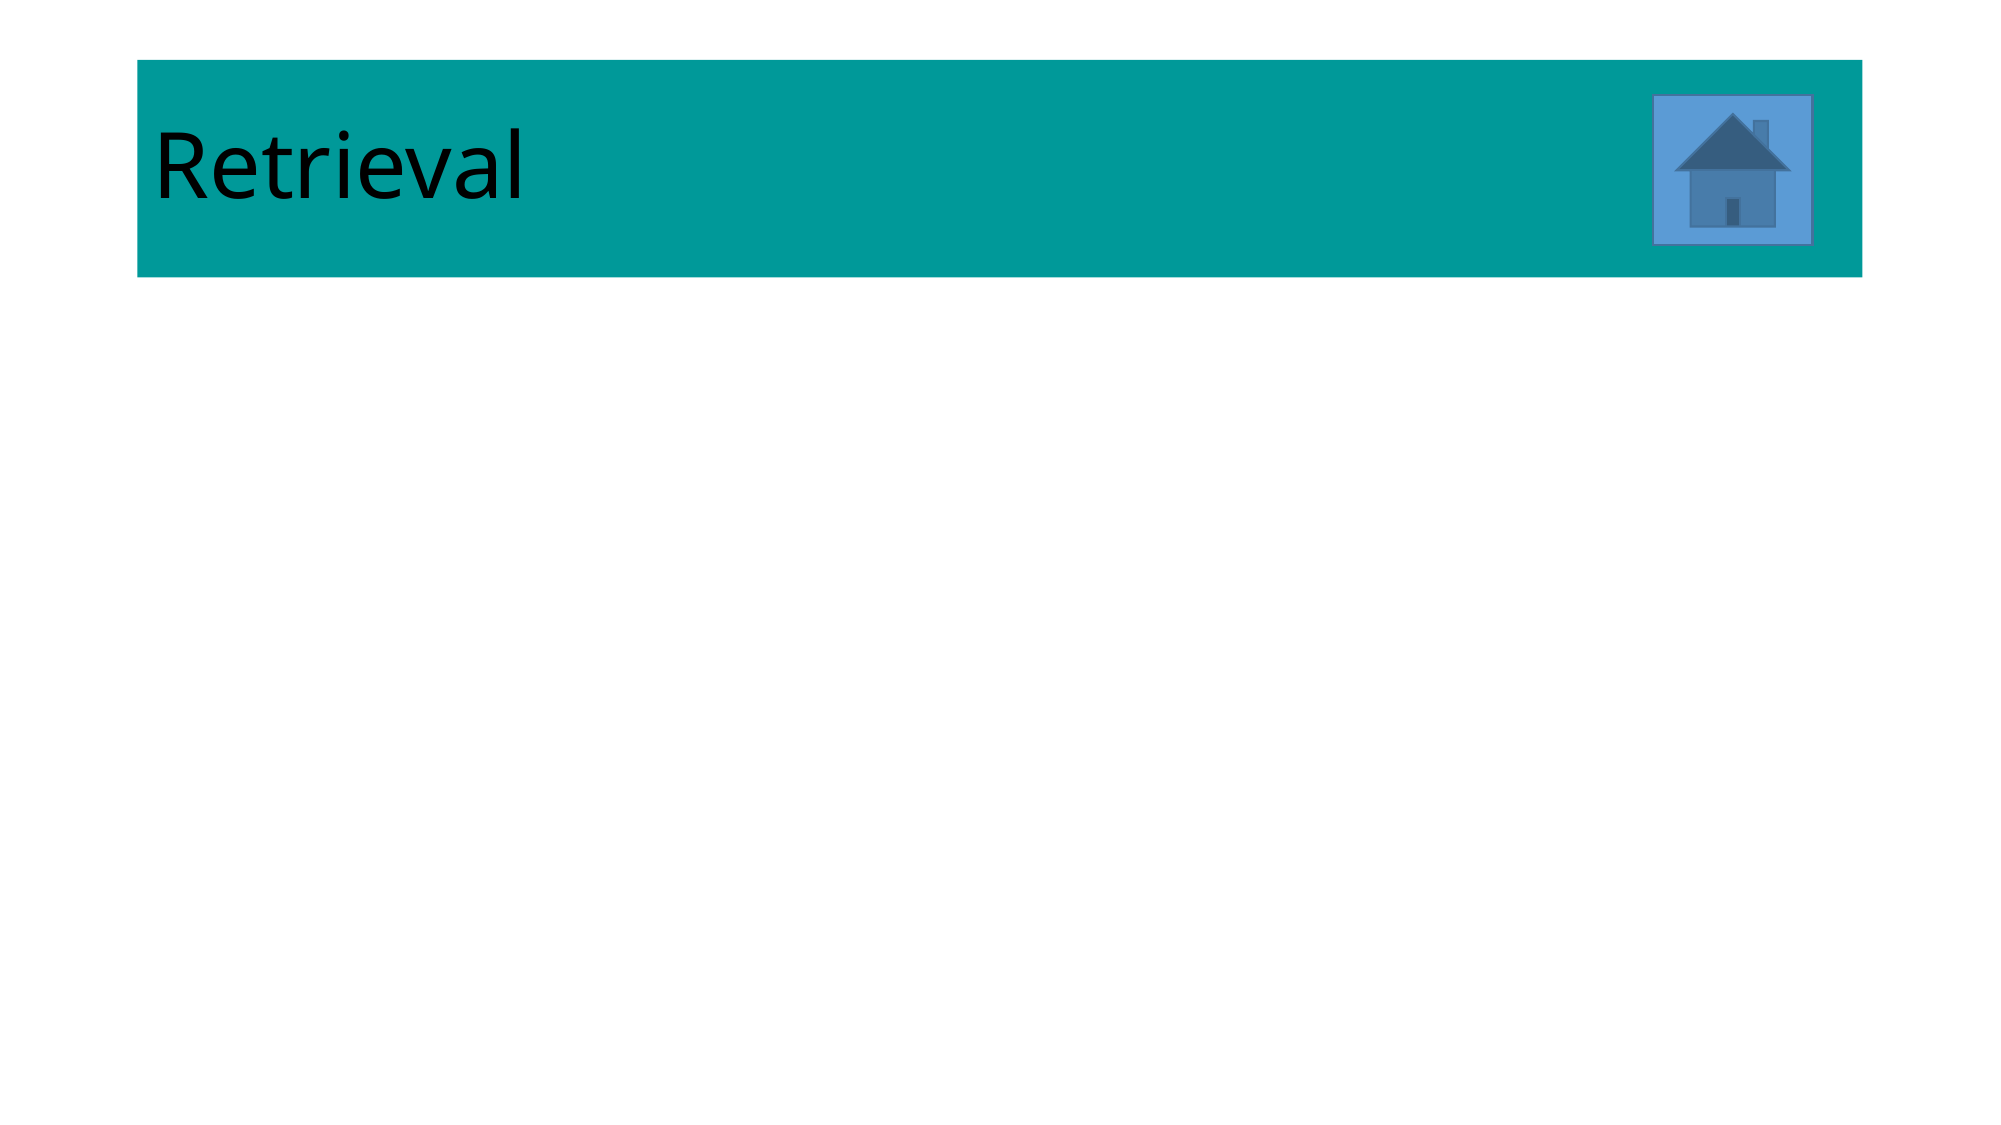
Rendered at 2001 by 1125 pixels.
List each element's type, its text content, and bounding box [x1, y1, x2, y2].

title Retrieval [137, 59, 1863, 278]
text_box [1652, 94, 1814, 246]
